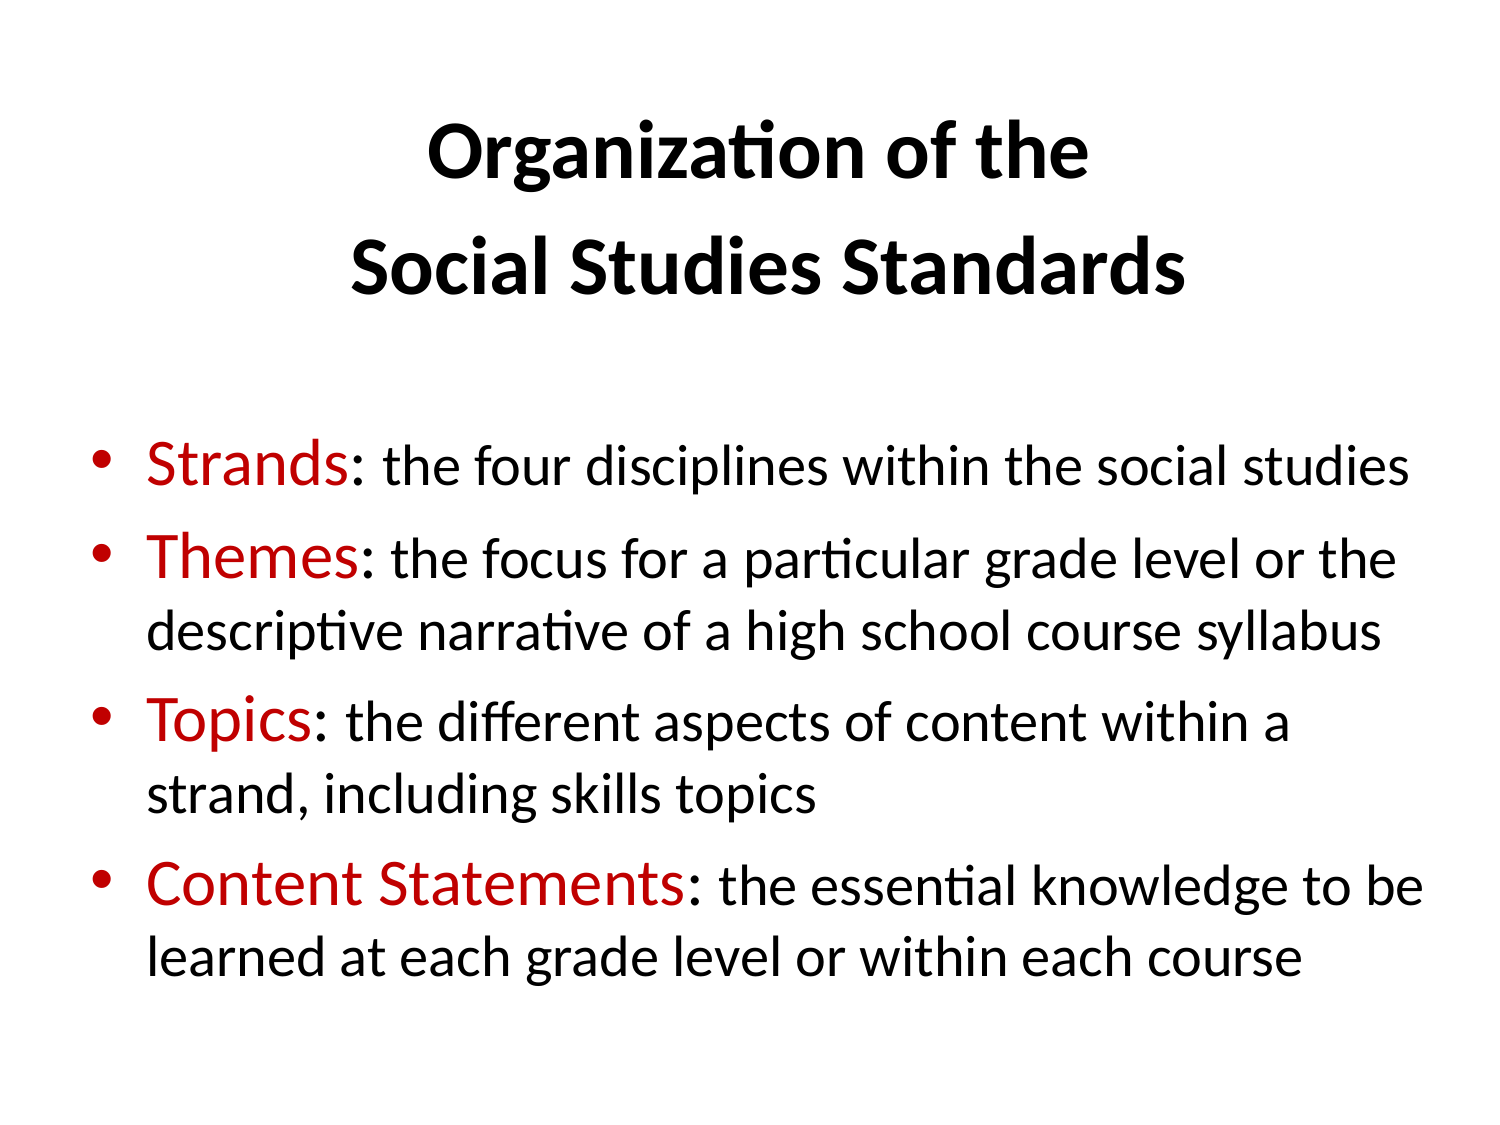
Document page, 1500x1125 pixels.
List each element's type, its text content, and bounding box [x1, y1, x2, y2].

list Organization of the Social Studies Standards Strands: the four disciplines within the social studies Themes: the focus for a particular grade level or the descriptive narrative of a high school course syllabus Topics: the different aspects of content within a strand, including skills topics Content Statements: the essential knowledge to be learned at each grade level or within each course [75, 87, 1463, 1063]
